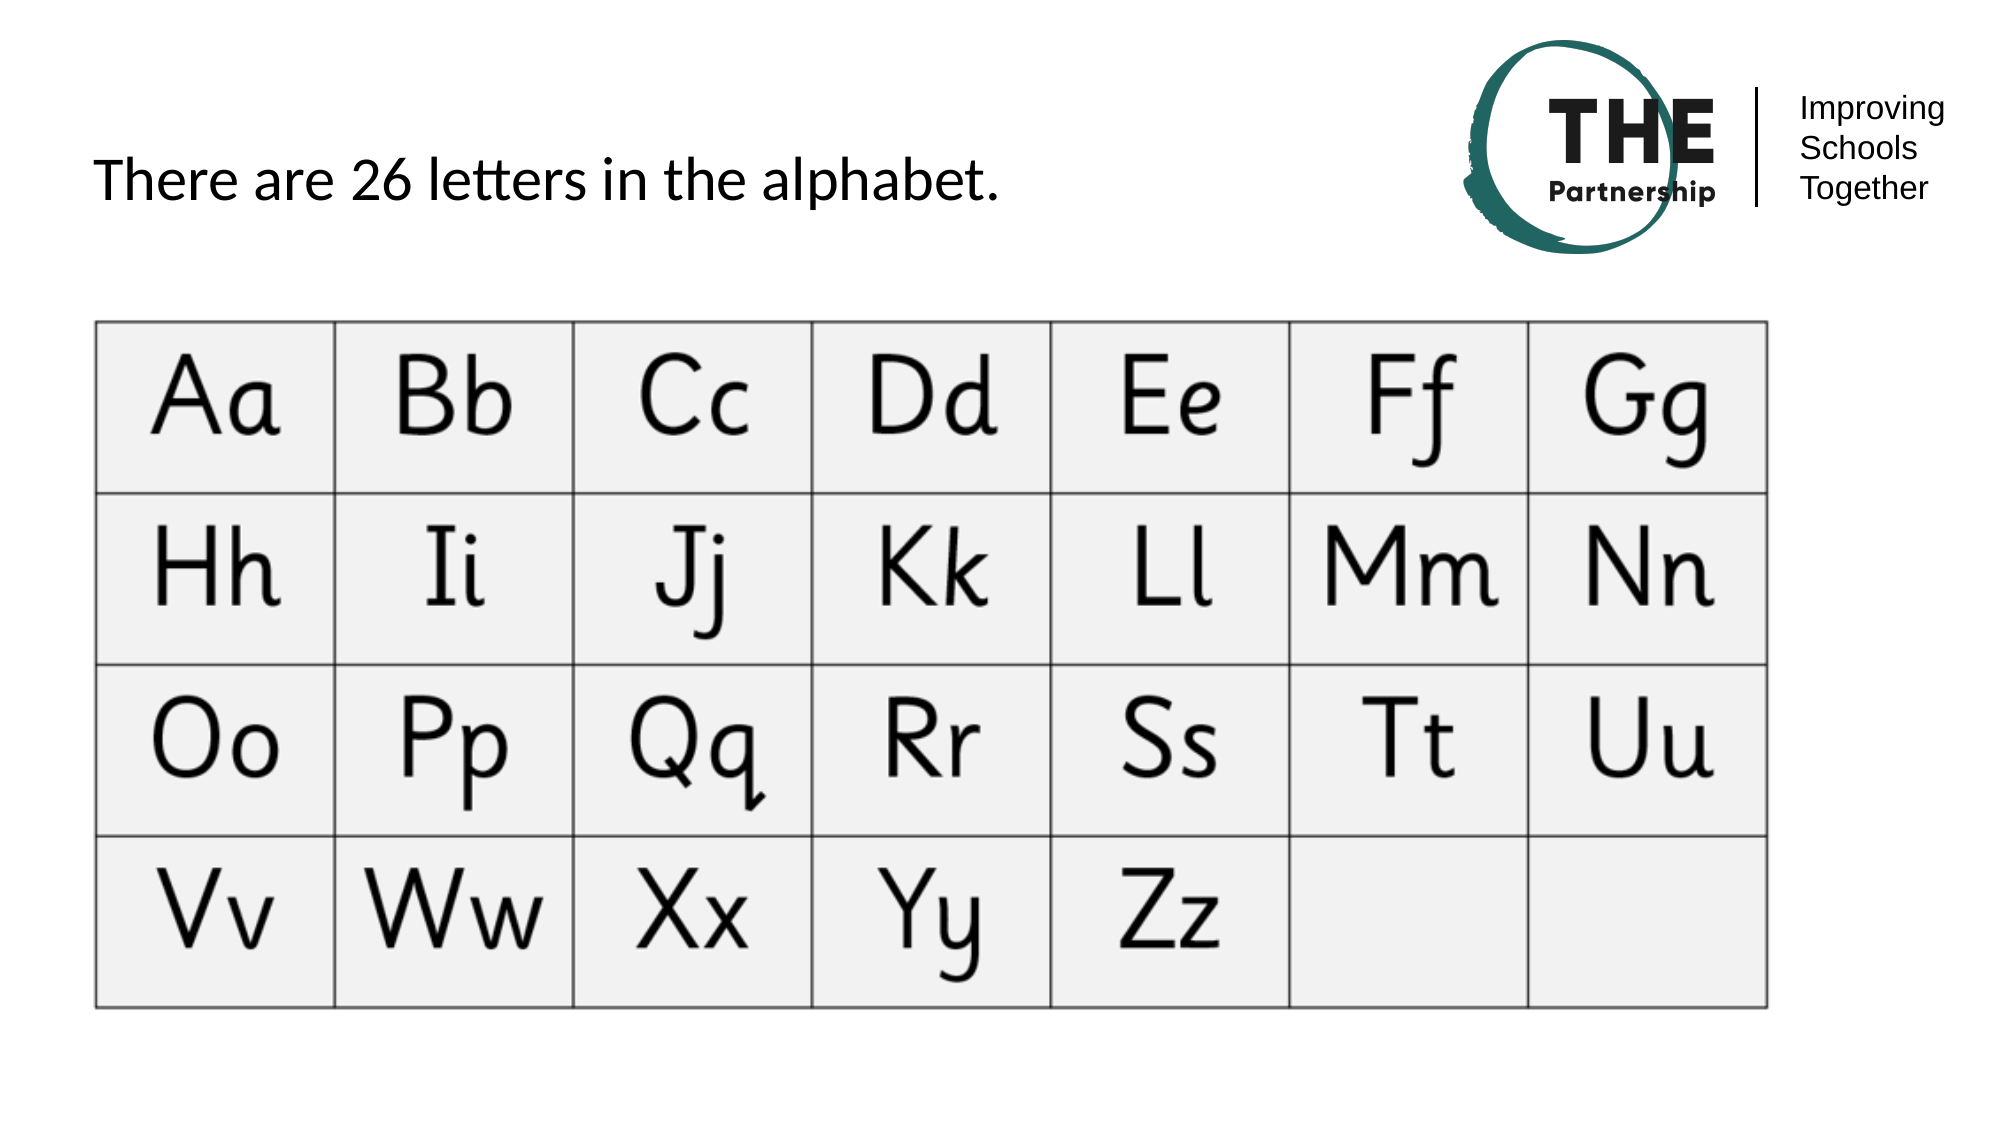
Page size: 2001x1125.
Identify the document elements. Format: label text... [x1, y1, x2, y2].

picture [78, 303, 1788, 1024]
picture [1463, 40, 1715, 254]
text_box There are 26 letters in the alphabet. [78, 130, 1082, 221]
